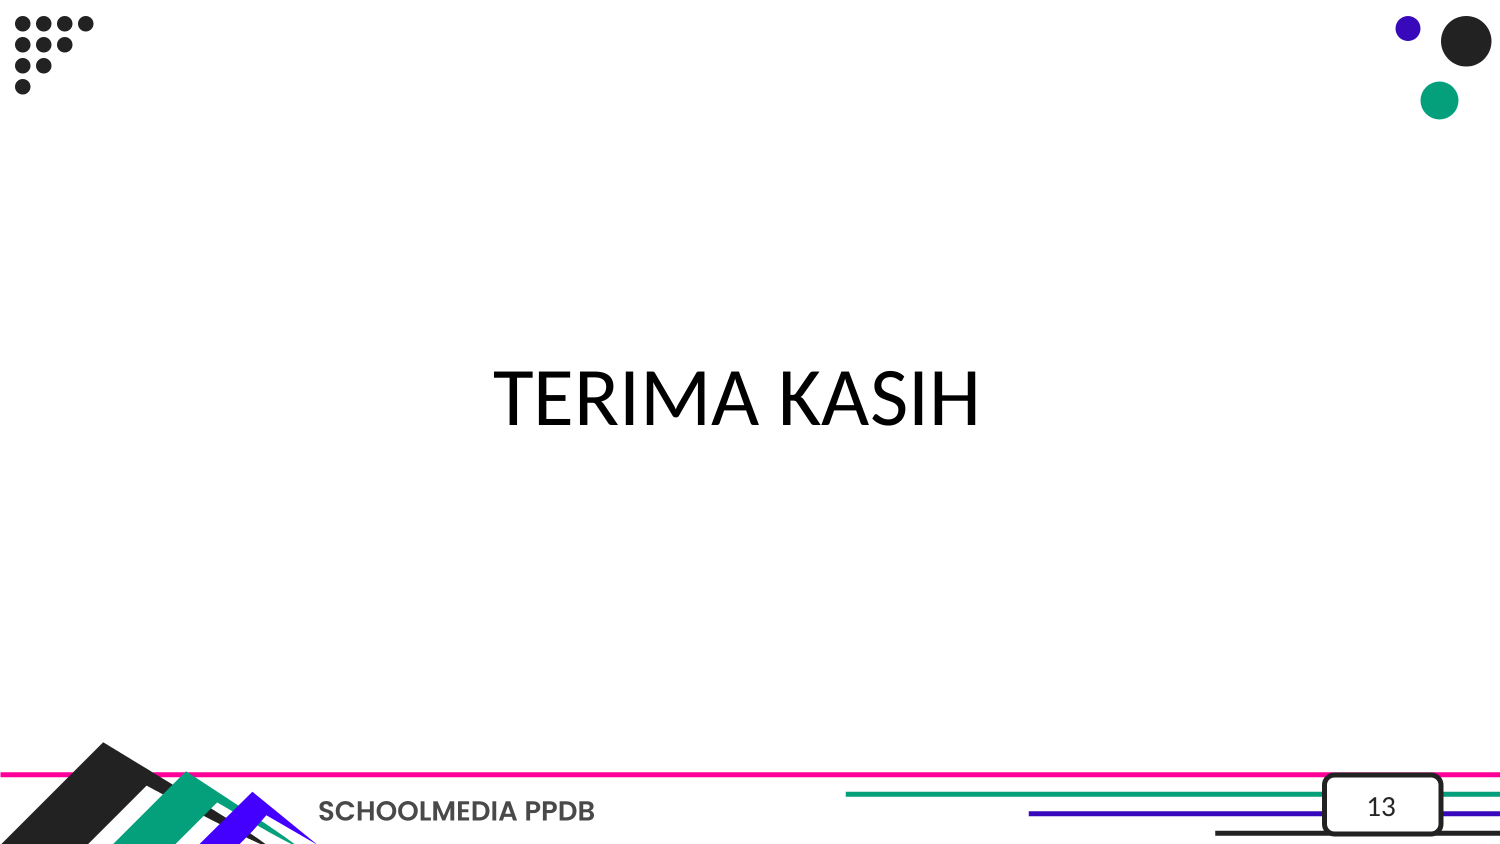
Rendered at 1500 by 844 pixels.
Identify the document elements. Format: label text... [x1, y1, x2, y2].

slide_number 13 [1337, 782, 1425, 827]
picture [0, 0, 1500, 844]
title TERIMA KASIH [62, 321, 1413, 463]
